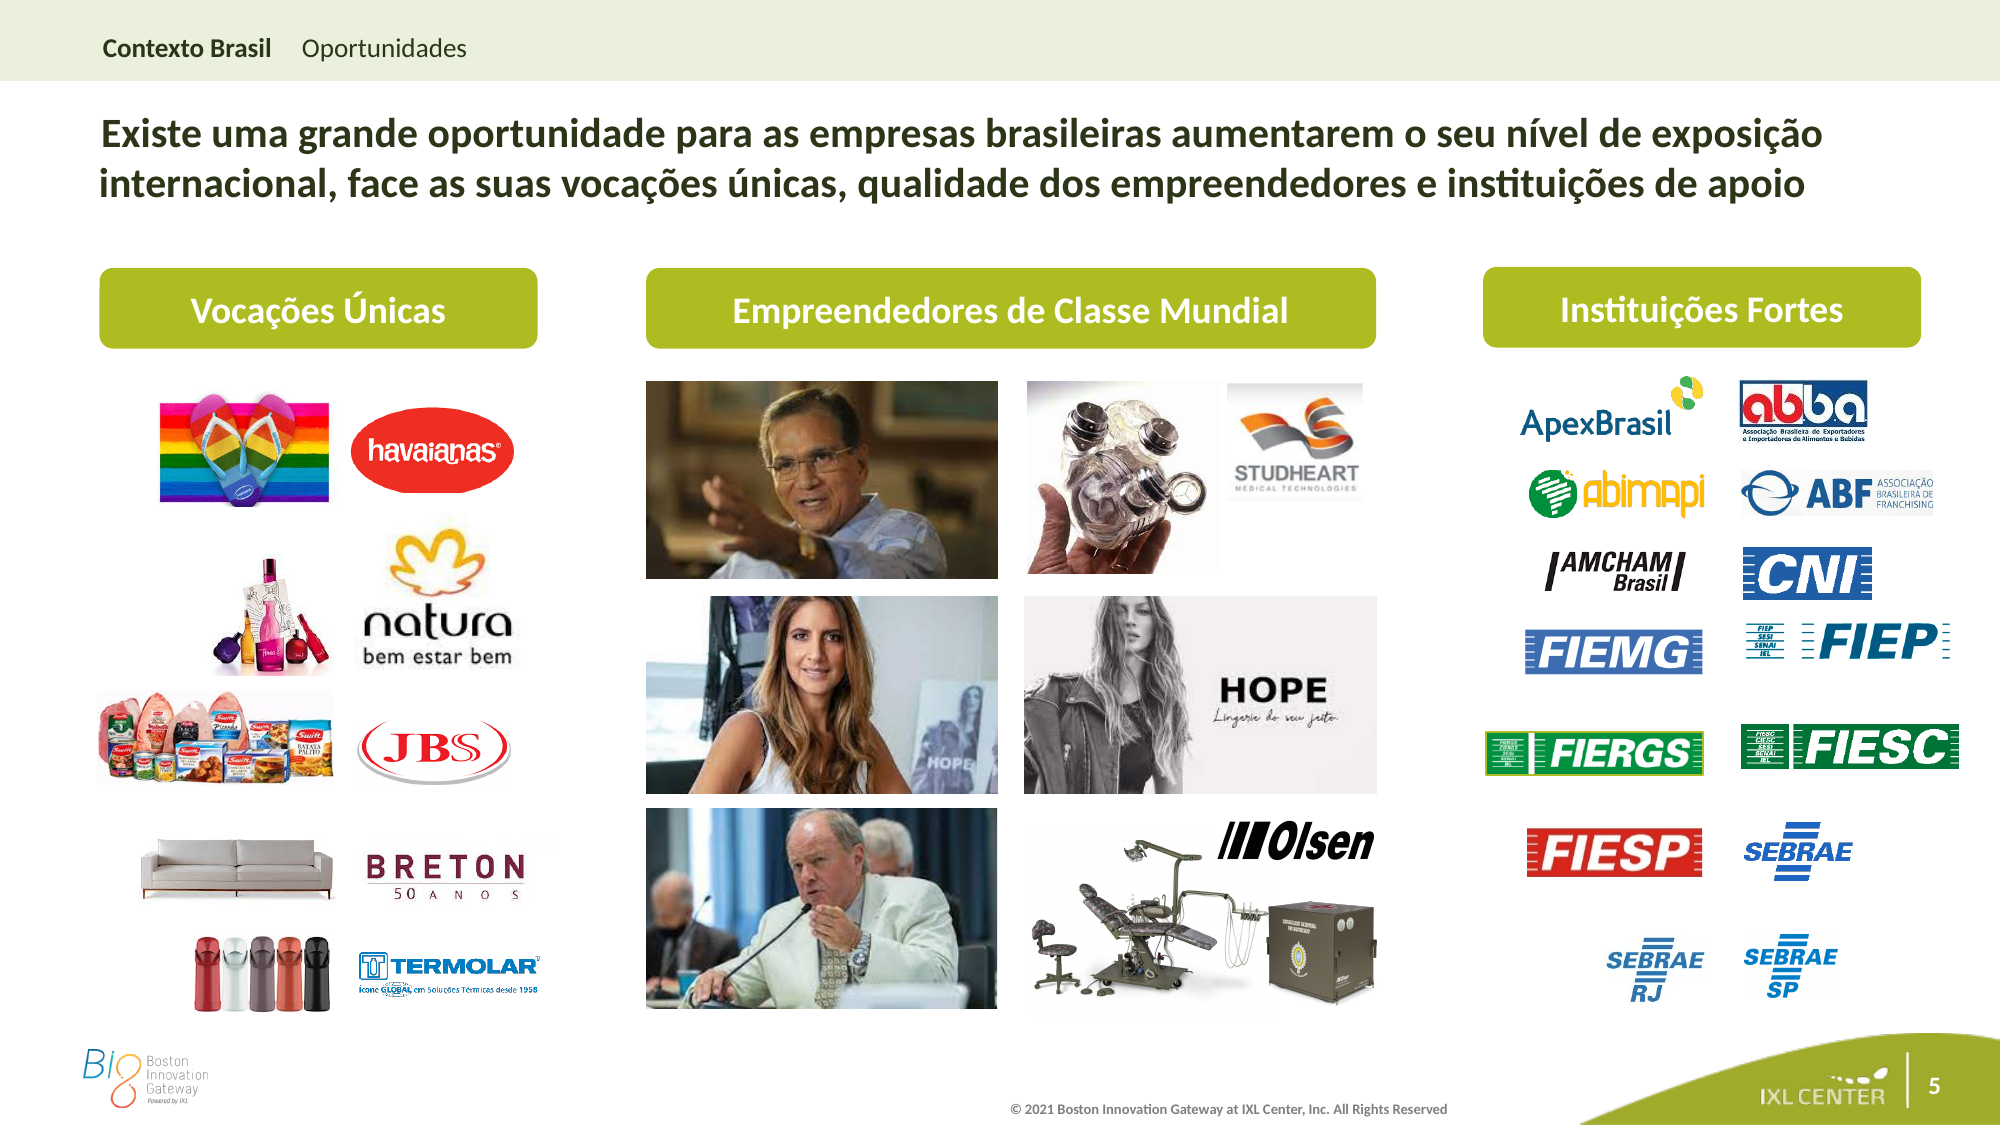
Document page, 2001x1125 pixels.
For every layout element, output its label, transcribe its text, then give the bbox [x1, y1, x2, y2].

picture [1737, 610, 1958, 671]
picture [1580, 1033, 2000, 1125]
picture [1226, 383, 1363, 501]
picture [1741, 470, 1933, 516]
picture [1024, 595, 1377, 794]
picture [97, 690, 334, 785]
title Existe uma grande oportunidade para as empresas brasileiras aumentarem o seu nível de exposição internacional, face as suas vocações únicas, qualidade dos empreendedores e instituições de apoio [83, 97, 1939, 215]
picture [146, 390, 339, 508]
picture [645, 380, 998, 579]
text_box Empreendedores de Classe Mundial [643, 265, 1379, 351]
picture [1737, 379, 1868, 444]
picture [359, 952, 540, 997]
picture [645, 595, 998, 1009]
picture [357, 719, 511, 785]
picture [1526, 827, 1703, 877]
picture [1551, 422, 1556, 431]
picture [1516, 625, 1710, 679]
picture [352, 837, 557, 909]
picture [1743, 822, 1853, 882]
picture [136, 821, 336, 1043]
picture [83, 1049, 208, 1108]
picture [205, 541, 339, 677]
text_box Instituições Fortes [1481, 264, 1924, 350]
text_box Vocações Únicas [97, 265, 540, 351]
picture [1743, 934, 1838, 998]
list Contexto Brasil Oportunidades [83, 24, 1939, 70]
picture [1486, 732, 1703, 775]
picture [1741, 723, 1959, 769]
picture [1540, 541, 1690, 599]
picture [1521, 460, 1712, 530]
picture [349, 405, 528, 710]
picture [1601, 930, 1710, 1006]
picture [1743, 546, 1873, 600]
picture [1027, 819, 1436, 1018]
picture [1520, 376, 1703, 442]
picture [1027, 380, 1221, 574]
